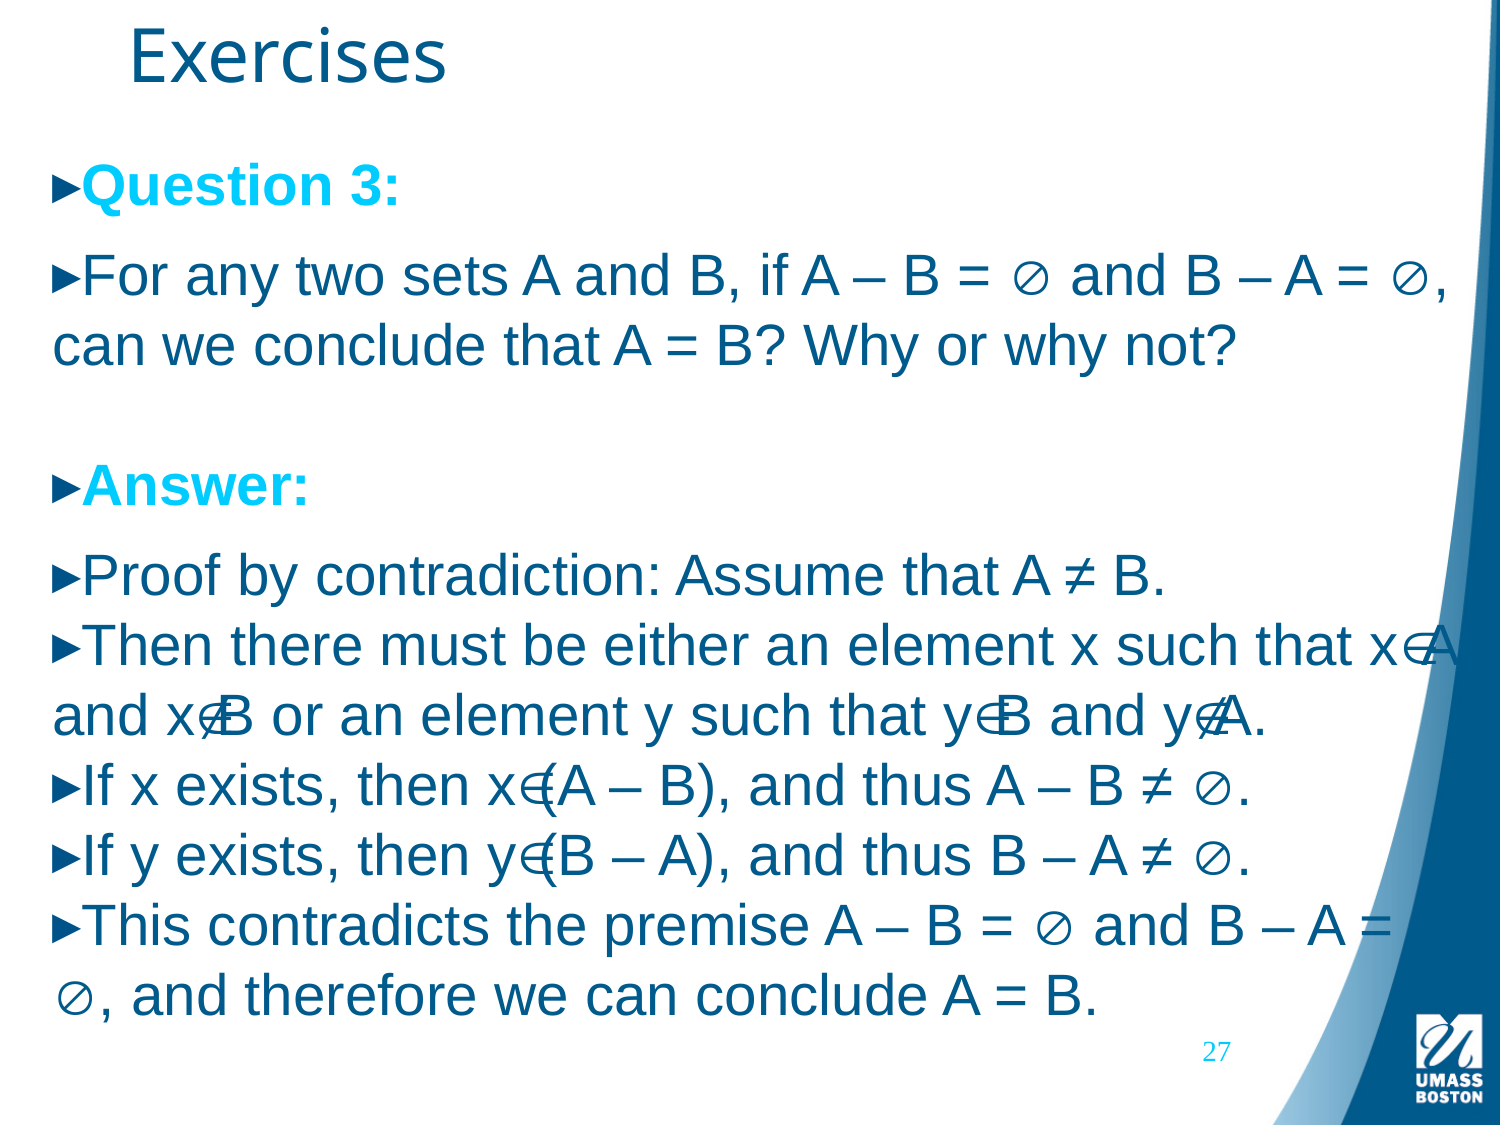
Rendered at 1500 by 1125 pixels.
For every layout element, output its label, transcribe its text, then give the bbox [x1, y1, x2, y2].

picture [1452, 1100, 1461, 1107]
list Question 3: For any two sets A and B, if A – B =  and B – A = , can we conclude that A = B? Why or why not? Answer: Proof by contradiction: Assume that A ≠ B. Then there must be either an element x such that xA and xB or an element y such that yB and yA. If x exists, then x(A – B), and thus A – B ≠ . If y exists, then y(B – A), and thus B – A ≠ . This contradicts the premise A – B =  and B – A = , and therefore we can conclude A = B. [37, 99, 1475, 913]
picture [0, 0, 1500, 1125]
title Exercises [112, 0, 1388, 88]
slide_number 27 [1187, 1025, 1500, 1100]
picture [1461, 1100, 1476, 1105]
picture [1439, 1100, 1448, 1105]
